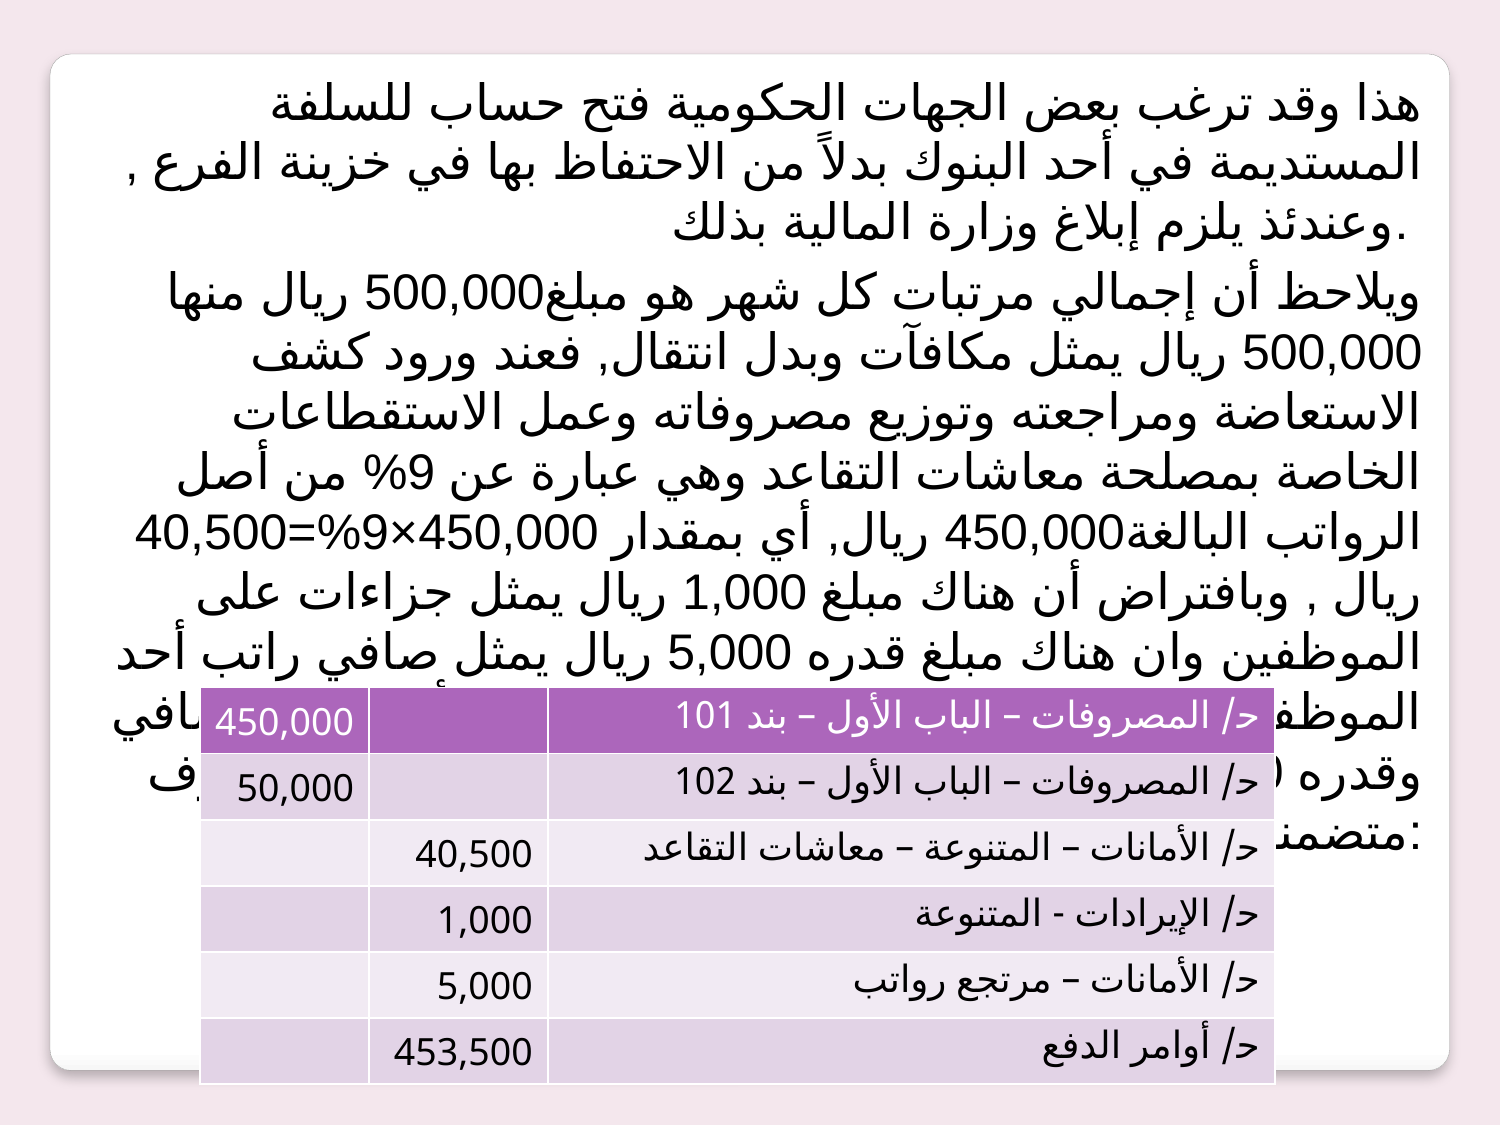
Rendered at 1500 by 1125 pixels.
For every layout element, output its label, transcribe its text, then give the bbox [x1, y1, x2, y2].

table_cell 5,000 [370, 953, 547, 1017]
table_cell ﺣ/ الإيرادات - المتنوعة [549, 887, 1274, 951]
table_cell [201, 821, 368, 885]
table_cell [201, 887, 368, 951]
table_cell 453,500 [370, 1019, 547, 1083]
table_header ﺣ/ المصروفات – الباب الأول – بند 101 [549, 688, 1274, 753]
table_header 450,000 [201, 688, 368, 753]
table_cell [201, 953, 368, 1017]
table_cell [370, 754, 547, 819]
table_cell [201, 1019, 368, 1083]
table_cell 50,000 [201, 754, 368, 819]
table_cell ﺣ/ المصروفات – الباب الأول – بند 102 [549, 754, 1274, 819]
table_cell ﺣ/ أوامر الدفع [549, 1019, 1274, 1083]
table_cell ﺣ/ الأمانات – المتنوعة – معاشات التقاعد [549, 821, 1274, 885]
table_cell ﺣ/ الأمانات – مرتجع رواتب [549, 953, 1274, 1017]
table_cell 40,500 [370, 821, 547, 885]
table_header [370, 688, 547, 753]
table_cell 1,000 [370, 887, 547, 951]
text_box هذا وقد ترغب بعض الجهات الحكومية فتح حساب للسلفة المستديمة في أحد البنوك بدلاً من الاحتفاظ بها في خزينة الفرع , وعندئذ يلزم إبلاغ وزارة المالية بذلك. ويلاحظ أن إجمالي مرتبات كل شهر هو مبلغ500,000 ريال منها 500,000 ريال يمثل مكافآت وبدل انتقال, فعند ورود كشف الاستعاضة ومراجعته وتوزيع مصروفاته وعمل الاستقطاعات الخاصة بمصلحة معاشات التقاعد وهي عبارة عن 9% من أصل الرواتب البالغة450,000 ريال, أي بمقدار 450,000×9%=40,500 ريال , وبافتراض أن هناك مبلغ 1,000 ريال يمثل جزاءات على الموظفين وان هناك مبلغ قدره 5,000 ريال يمثل صافي راتب أحد الموظفين الذي لم يتقدم لاستلام راتبه, فيسحب أمر دفع بالصافي وقدره 453,500 ريال حيث يتم تحرير استمارة أمر اعتماد صرف متضمنة القيد التالي: [37, 62, 1438, 650]
